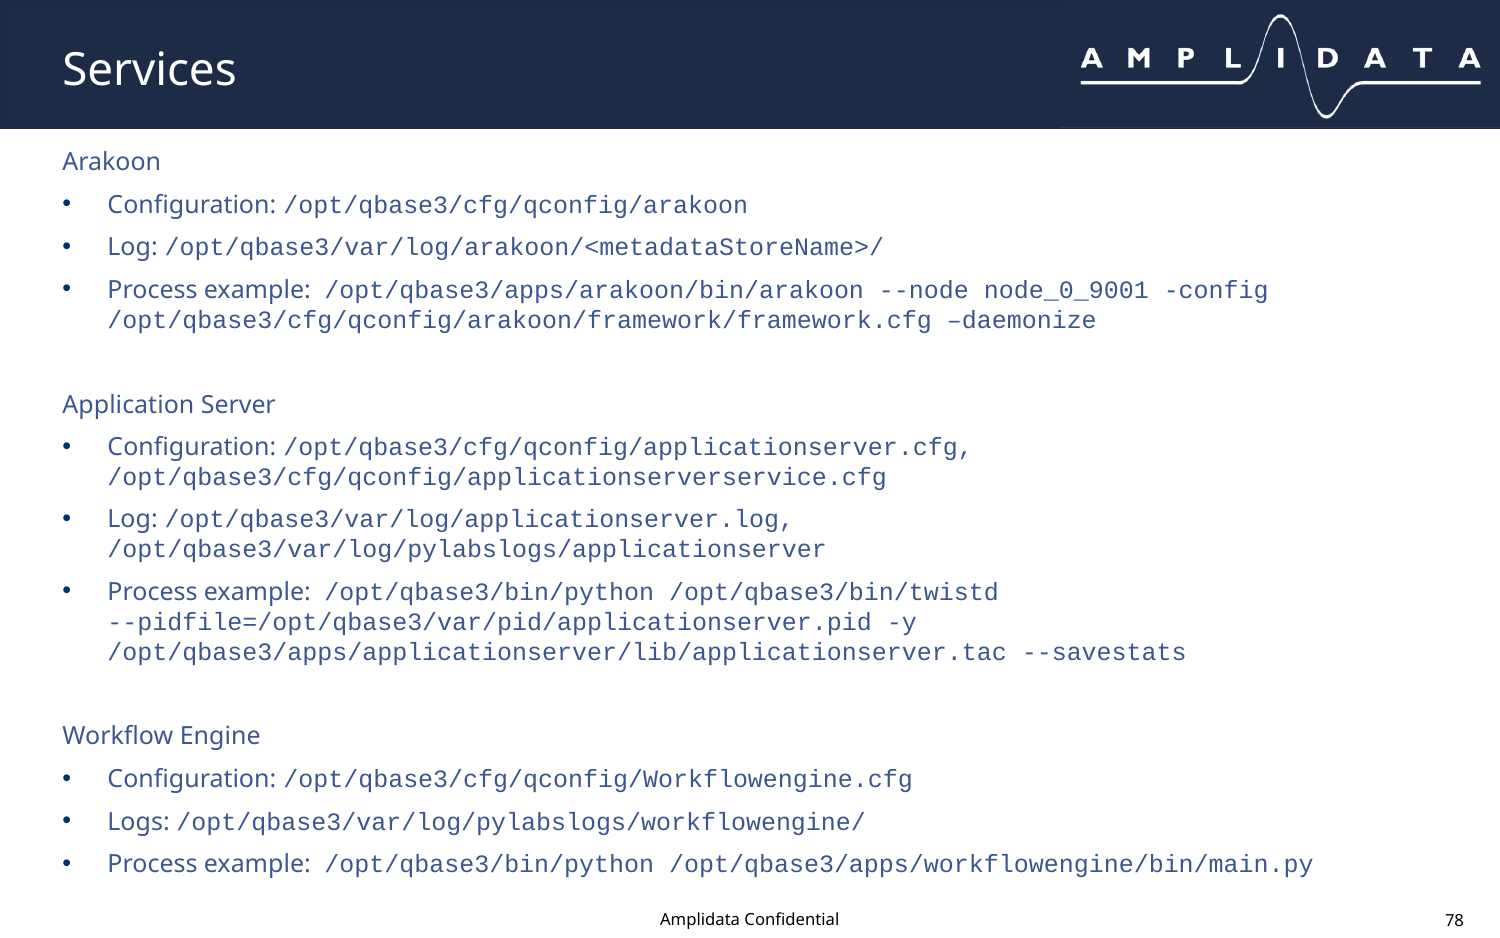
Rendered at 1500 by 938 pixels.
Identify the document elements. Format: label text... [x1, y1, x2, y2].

picture [0, 129, 1500, 938]
title Services [62, 9, 1053, 123]
footer Amplidata Confidential [362, 906, 1138, 932]
picture [1059, 0, 1500, 128]
slide_number 78 [1189, 911, 1477, 932]
list Arakoon Configuration: /opt/qbase3/cfg/qconfig/arakoon Log: /opt/qbase3/var/log/arakoon/<metadataStoreName>/ Process example: /opt/qbase3/apps/arakoon/bin/arakoon --node node_0_9001 -config /opt/qbase3/cfg/qconfig/arakoon/framework/framework.cfg –daemonize Application Server Configuration: /opt/qbase3/cfg/qconfig/applicationserver.cfg, /opt/qbase3/cfg/qconfig/applicationserverservice.cfg Log: /opt/qbase3/var/log/applicationserver.log, /opt/qbase3/var/log/pylabslogs/applicationserver Process example: /opt/qbase3/bin/python /opt/qbase3/bin/twistd --pidfile=/opt/qbase3/var/pid/applicationserver.pid -y /opt/qbase3/apps/applicationserver/lib/applicationserver.tac --savestats Workflow Engine Configuration: /opt/qbase3/cfg/qconfig/Workflowengine.cfg Logs: /opt/qbase3/var/log/pylabslogs/workflowengine/ Process example: /opt/qbase3/bin/python /opt/qbase3/apps/workflowengine/bin/main.py [62, 145, 1477, 886]
